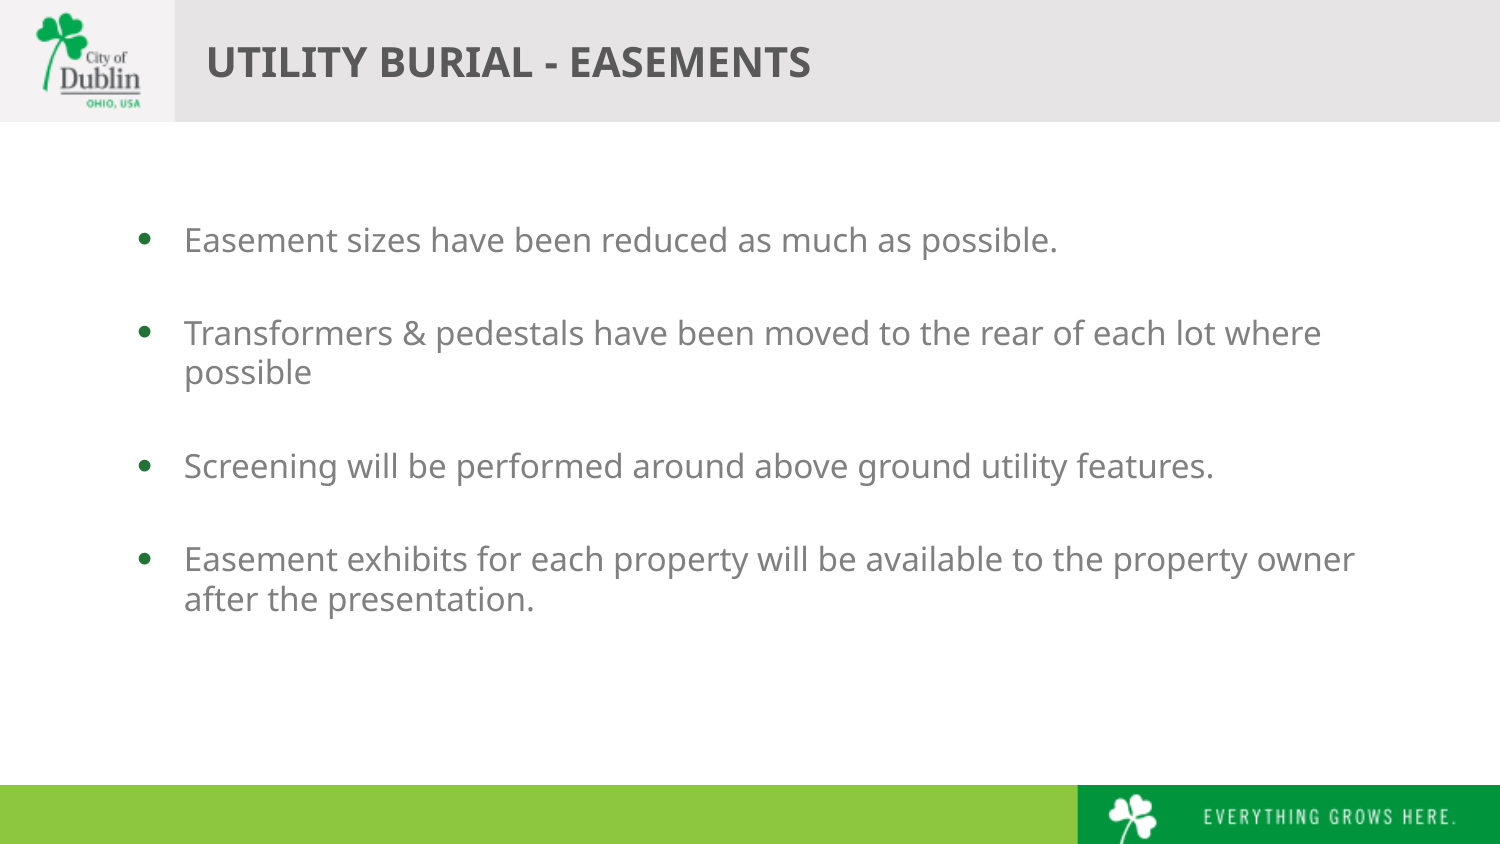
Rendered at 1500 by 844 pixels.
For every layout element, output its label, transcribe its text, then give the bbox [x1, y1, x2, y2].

title UTILITY BURIAL - EASEMENTS [190, 27, 1425, 95]
list Easement sizes have been reduced as much as possible. Transformers & pedestals have been moved to the rear of each lot where possible Screening will be performed around above ground utility features. Easement exhibits for each property will be available to the property owner after the presentation. [122, 211, 1404, 739]
